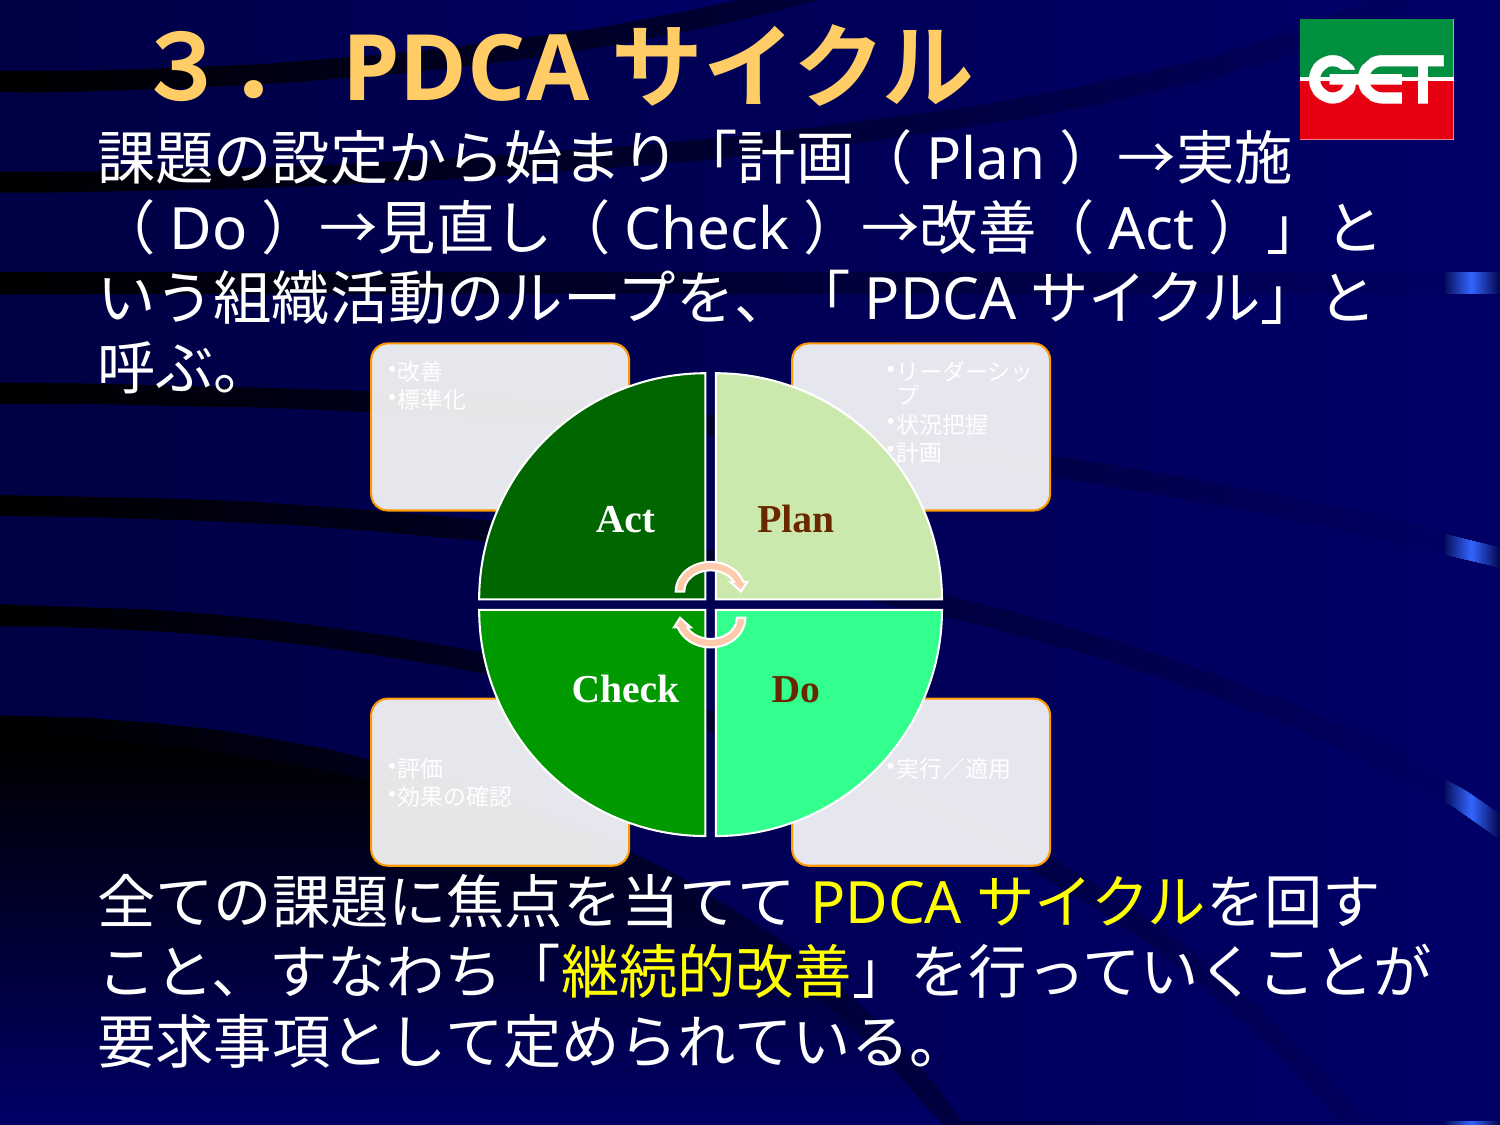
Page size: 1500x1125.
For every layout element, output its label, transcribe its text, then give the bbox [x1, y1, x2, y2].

picture [1300, 19, 1454, 140]
text_box ３．PDCAサイクル [122, 1, 1032, 113]
text_box 全ての課題に焦点を当ててPDCAサイクルを回すこと、すなわち「継続的改善」を行っていくことが要求事項として定められている。 [82, 857, 1447, 1083]
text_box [301, 343, 1121, 866]
text_box 課題の設定から始まり「計画（Plan）→実施（Do）→見直し（Check）→改善（Act）」という組織活動のループを、「PDCAサイクル」と呼ぶ。 [82, 113, 1418, 409]
